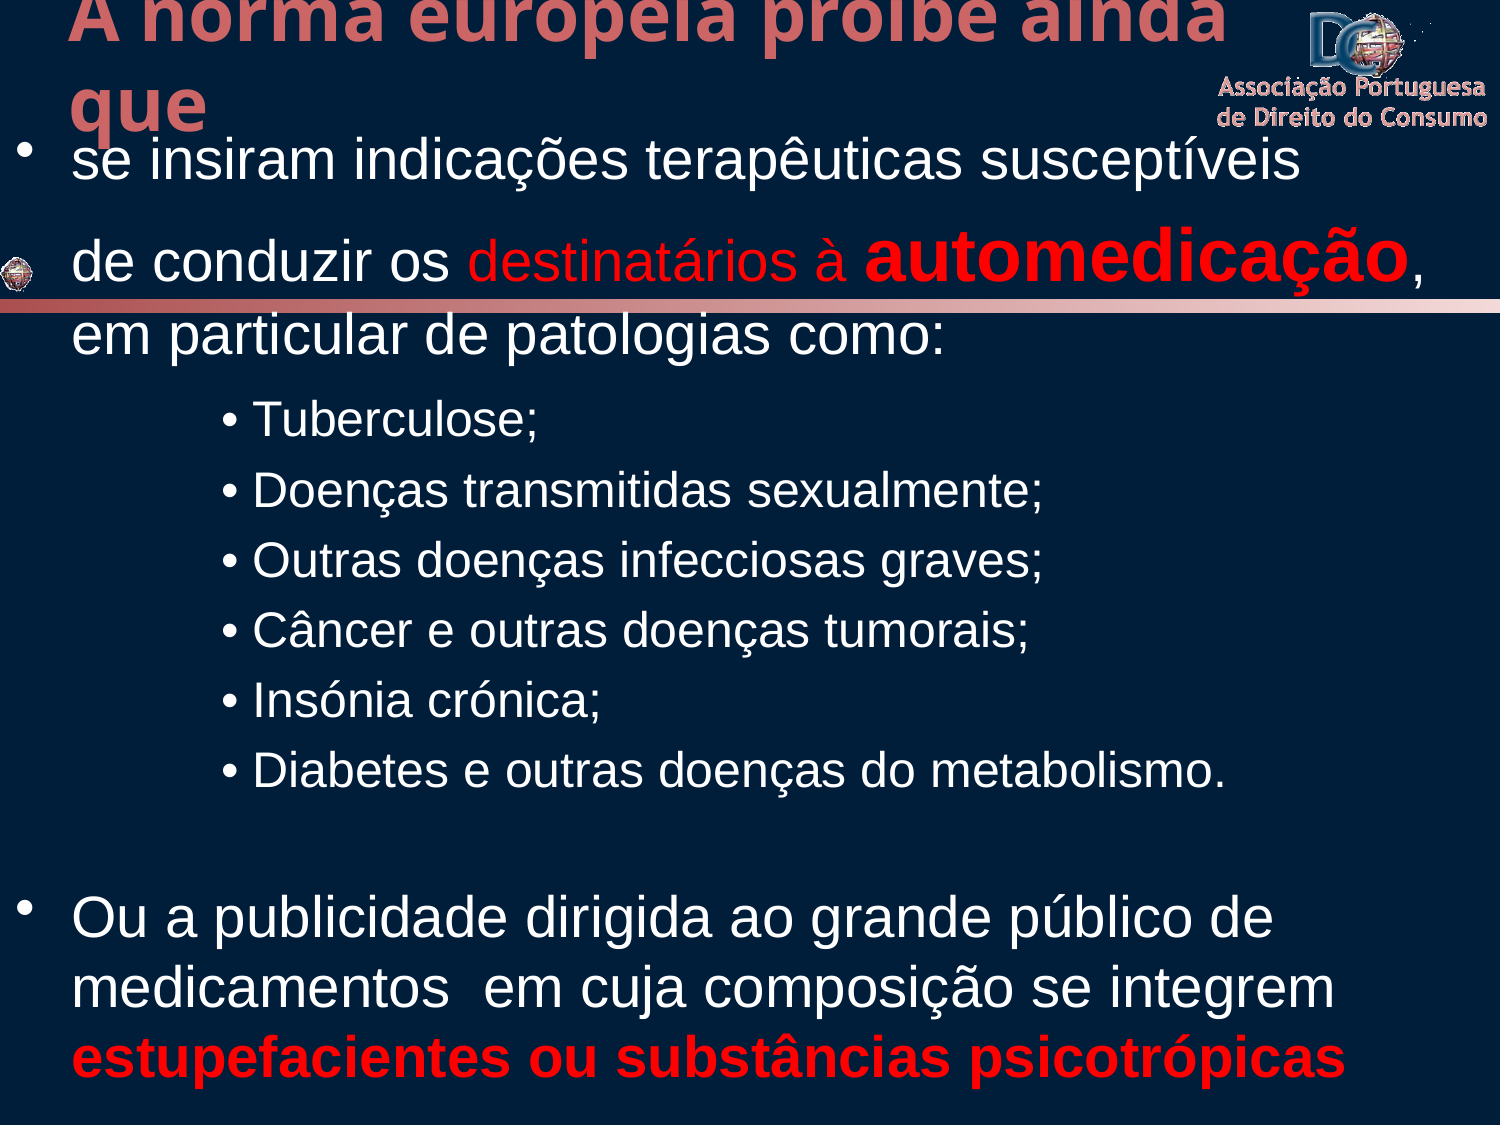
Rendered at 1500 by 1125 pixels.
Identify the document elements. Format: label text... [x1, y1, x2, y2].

picture [1329, 7, 1489, 134]
list se insiram indicações terapêuticas susceptíveis de conduzir os destinatários à automedicação, em particular de patologias como: • Tuberculose; • Doenças transmitidas sexualmente; • Outras doenças infecciosas graves; • Câncer e outras doenças tumorais; • Insónia crónica; • Diabetes e outras doenças do metabolismo. Ou a publicidade dirigida ao grande público de medicamentos em cuja composição se integrem estupefacientes ou substâncias psicotrópicas [0, 113, 1471, 1125]
title A norma europeia proibe ainda que [52, 0, 1329, 113]
